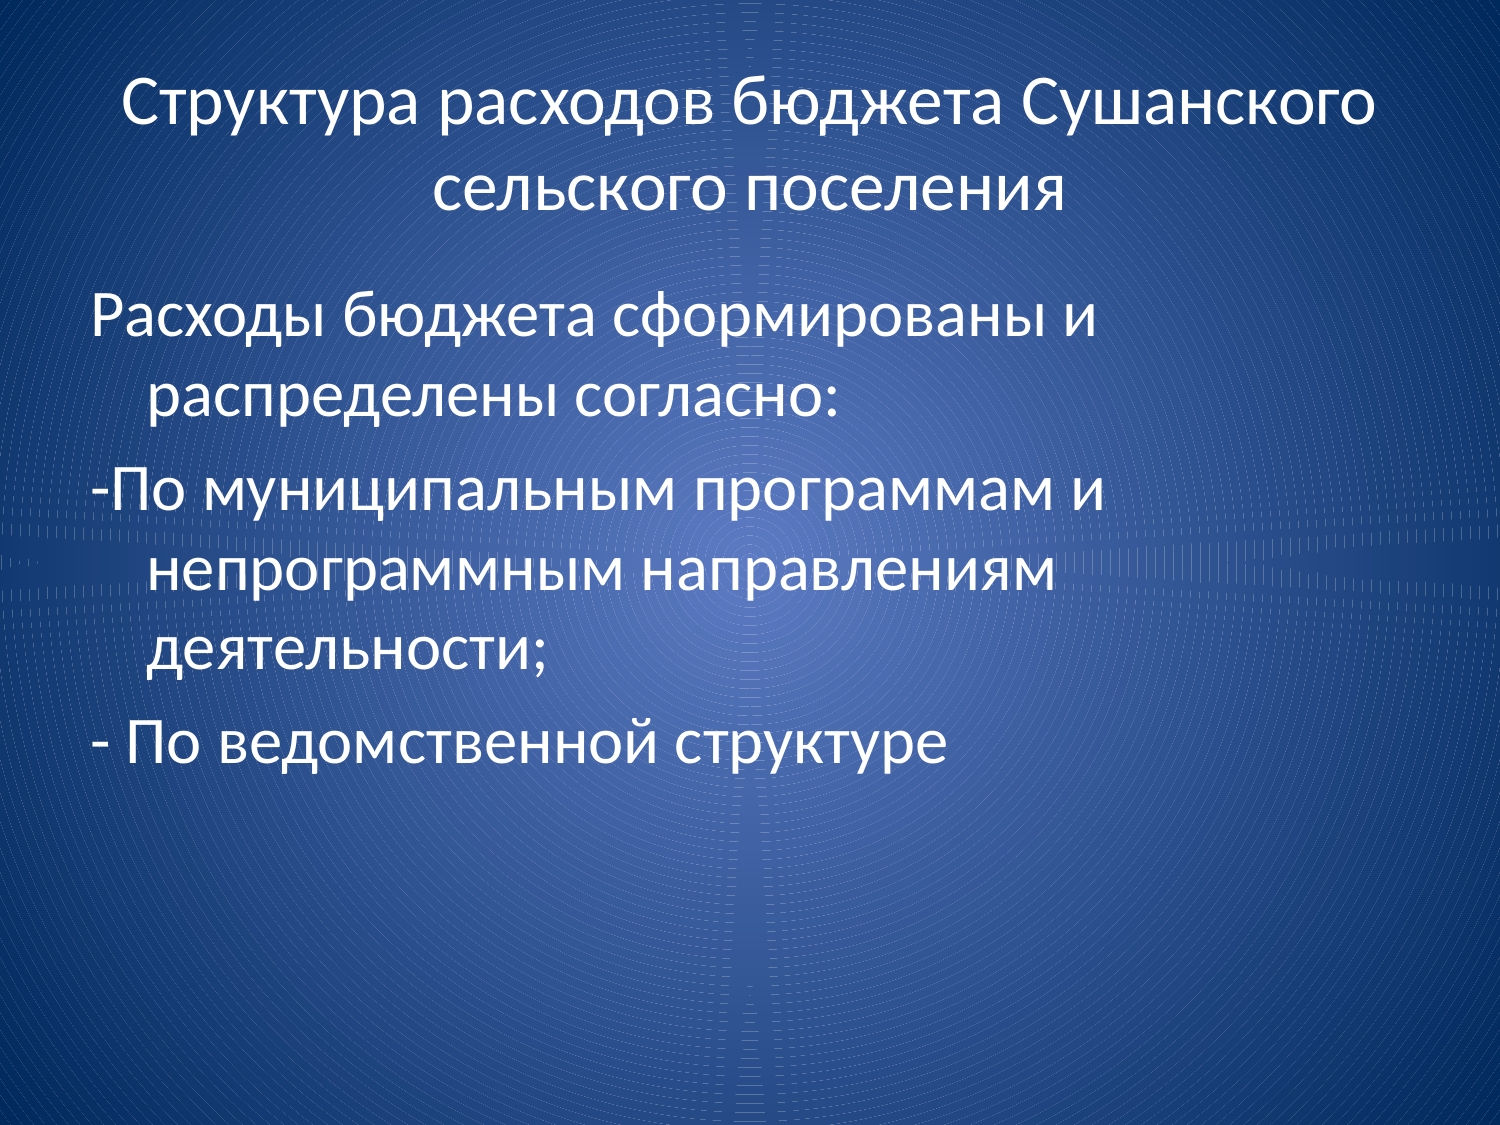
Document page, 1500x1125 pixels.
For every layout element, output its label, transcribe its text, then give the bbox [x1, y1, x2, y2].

title Структура расходов бюджета Сушанского сельского поселения [75, 45, 1425, 233]
list Расходы бюджета сформированы и распределены согласно: -По муниципальным программам и непрограммным направлениям деятельности; - По ведомственной структуре [75, 262, 1425, 1005]
